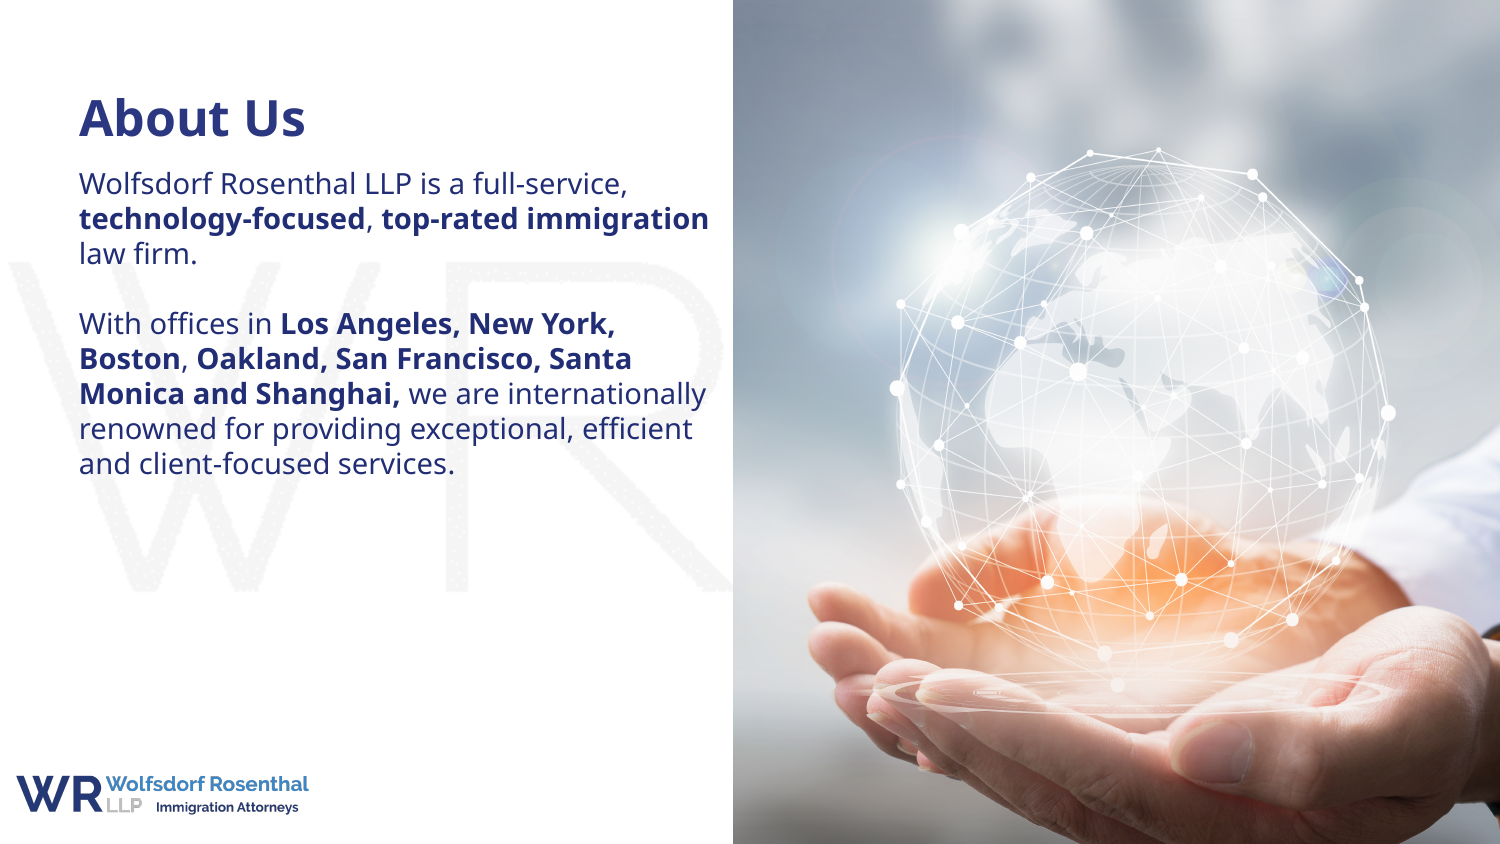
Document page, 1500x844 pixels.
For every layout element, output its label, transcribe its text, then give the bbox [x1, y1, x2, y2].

text_box Wolfsdorf Rosenthal LLP is a full-service, technology-focused, top-rated immigration law firm. With offices in Los Angeles, New York, Boston, Oakland, San Francisco, Santa Monica and Shanghai, we are internationally renowned for providing exceptional, efficient and client-focused services. [64, 158, 726, 244]
title About Us [51, 67, 728, 167]
picture [6, 0, 1500, 844]
picture [16, 714, 309, 844]
